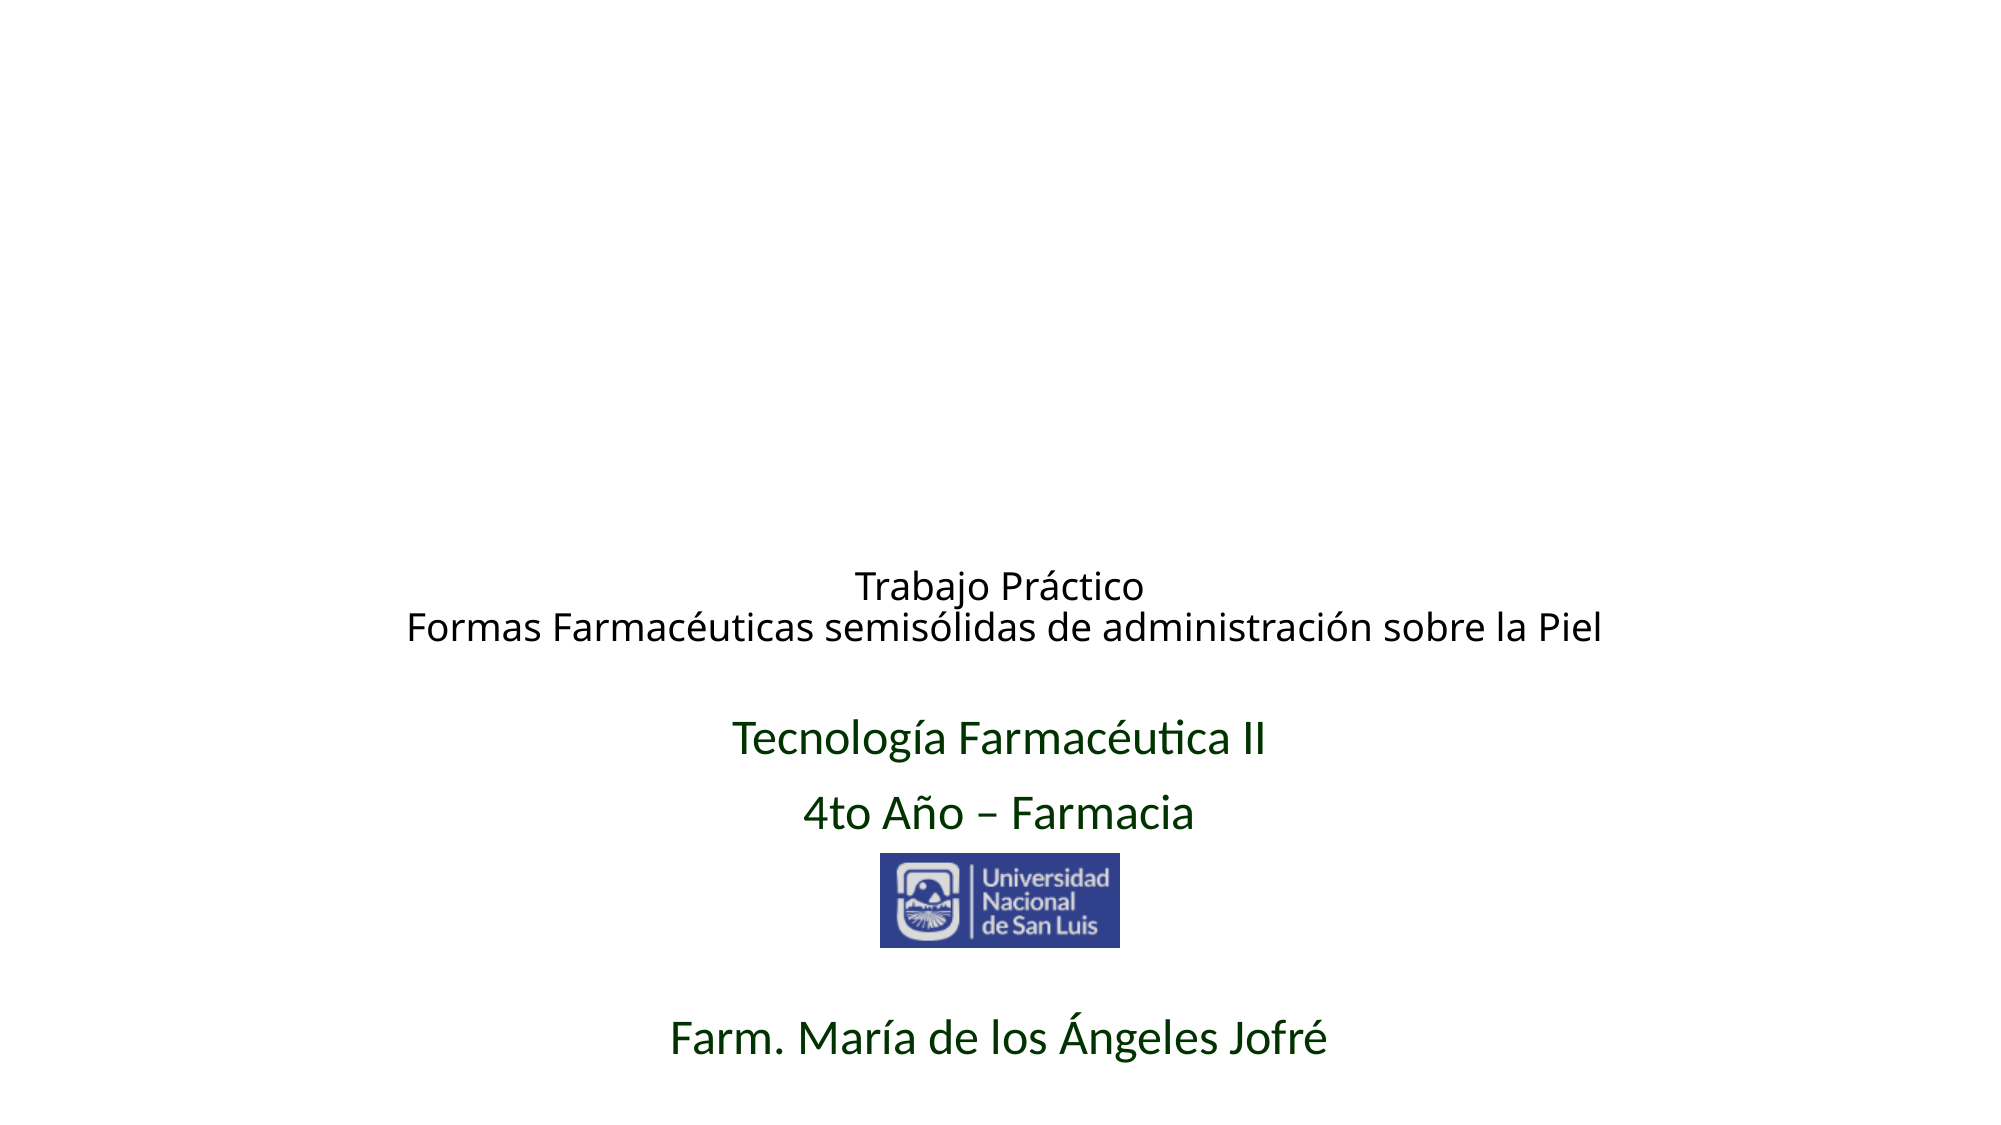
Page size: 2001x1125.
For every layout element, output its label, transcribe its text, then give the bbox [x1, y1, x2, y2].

title Trabajo Práctico Formas Farmacéuticas semisólidas de administración sobre la Piel [362, 86, 1638, 705]
picture [880, 853, 1120, 948]
subtitle Tecnología Farmacéutica II 4to Año – Farmacia Farm. María de los Ángeles Jofré [474, 704, 1525, 1004]
